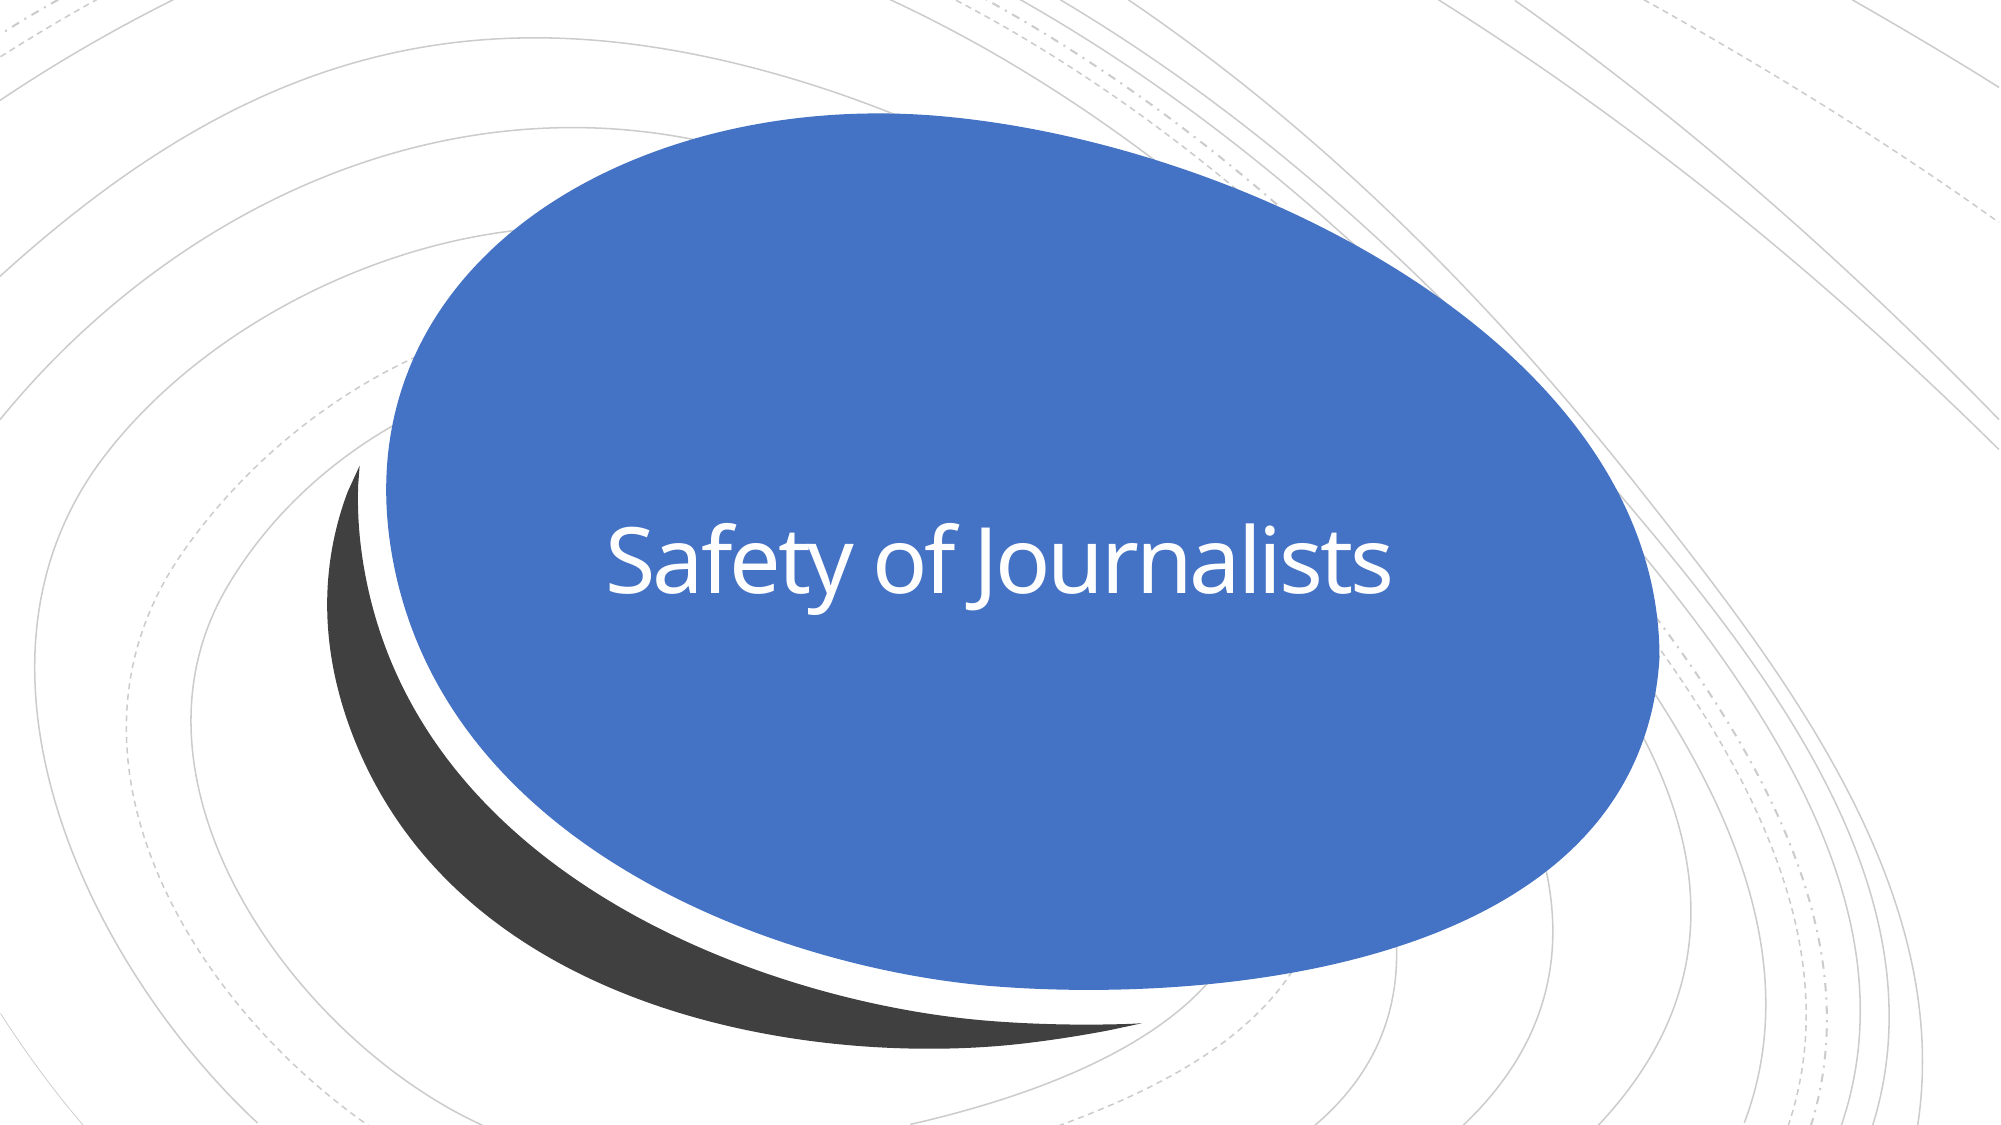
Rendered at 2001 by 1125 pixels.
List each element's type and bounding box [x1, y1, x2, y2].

text_box [0, 0, 2000, 1125]
